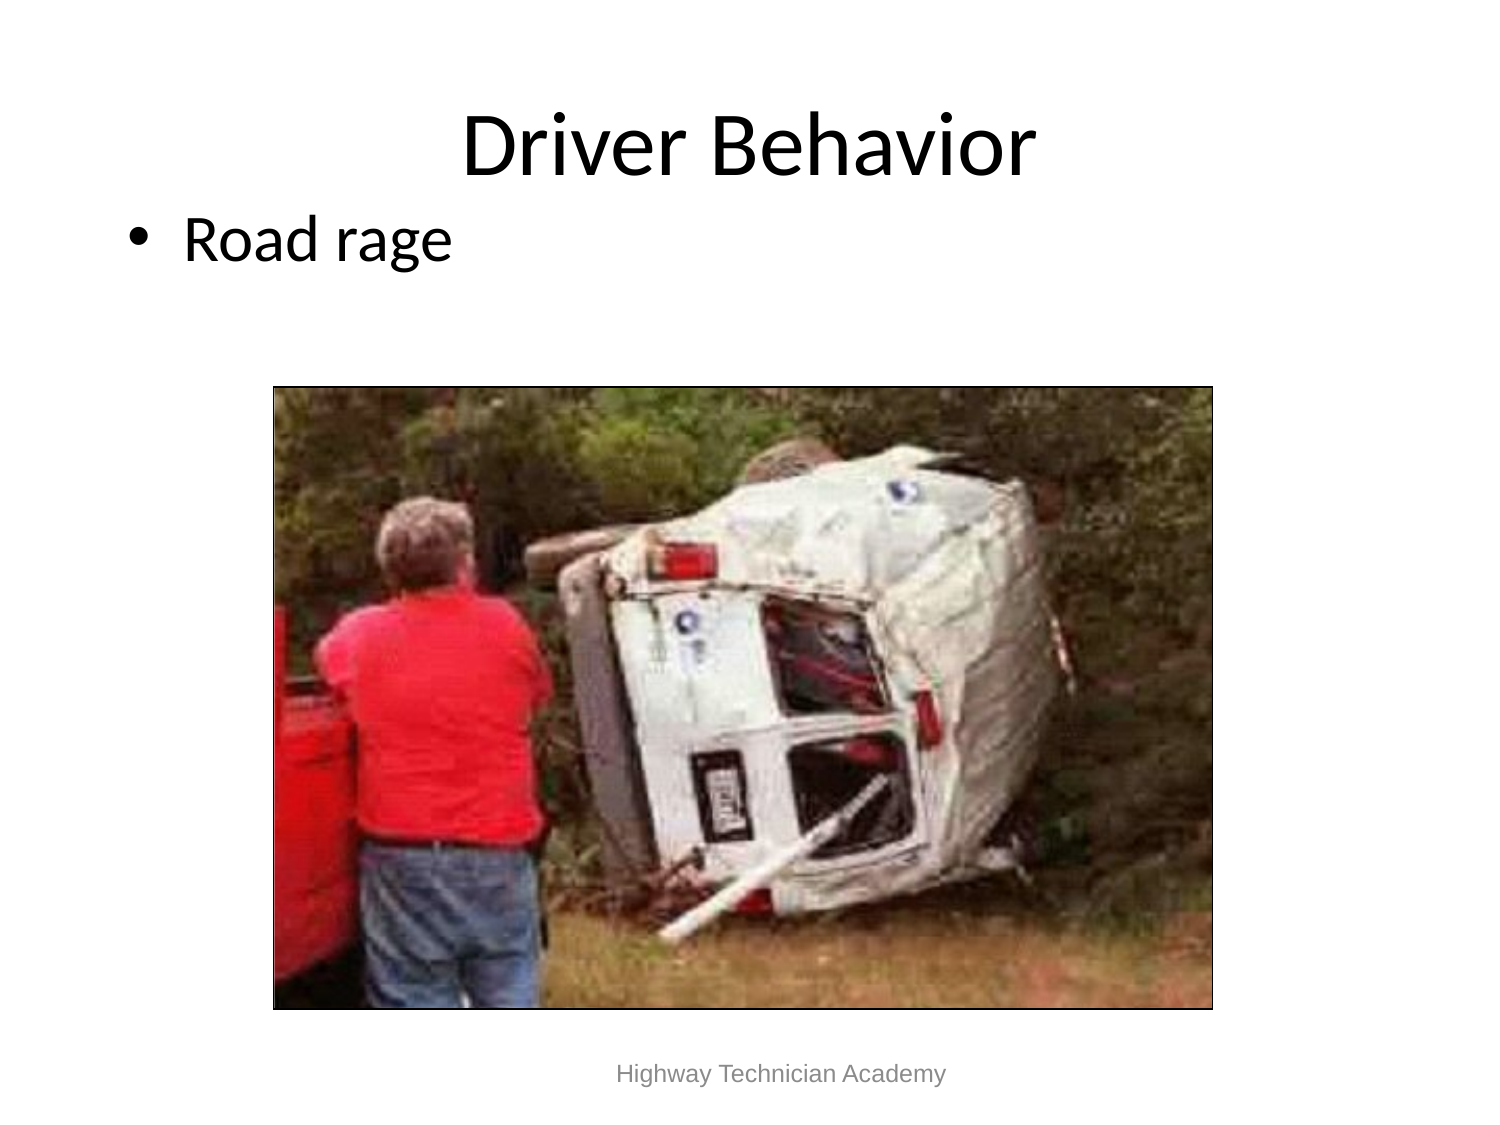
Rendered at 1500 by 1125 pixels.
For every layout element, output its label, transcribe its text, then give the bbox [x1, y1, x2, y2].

list Road rage [112, 187, 1388, 863]
picture [274, 387, 1213, 1009]
footer Highway Technician Academy [512, 1042, 988, 1103]
title Driver Behavior [75, 45, 1425, 233]
